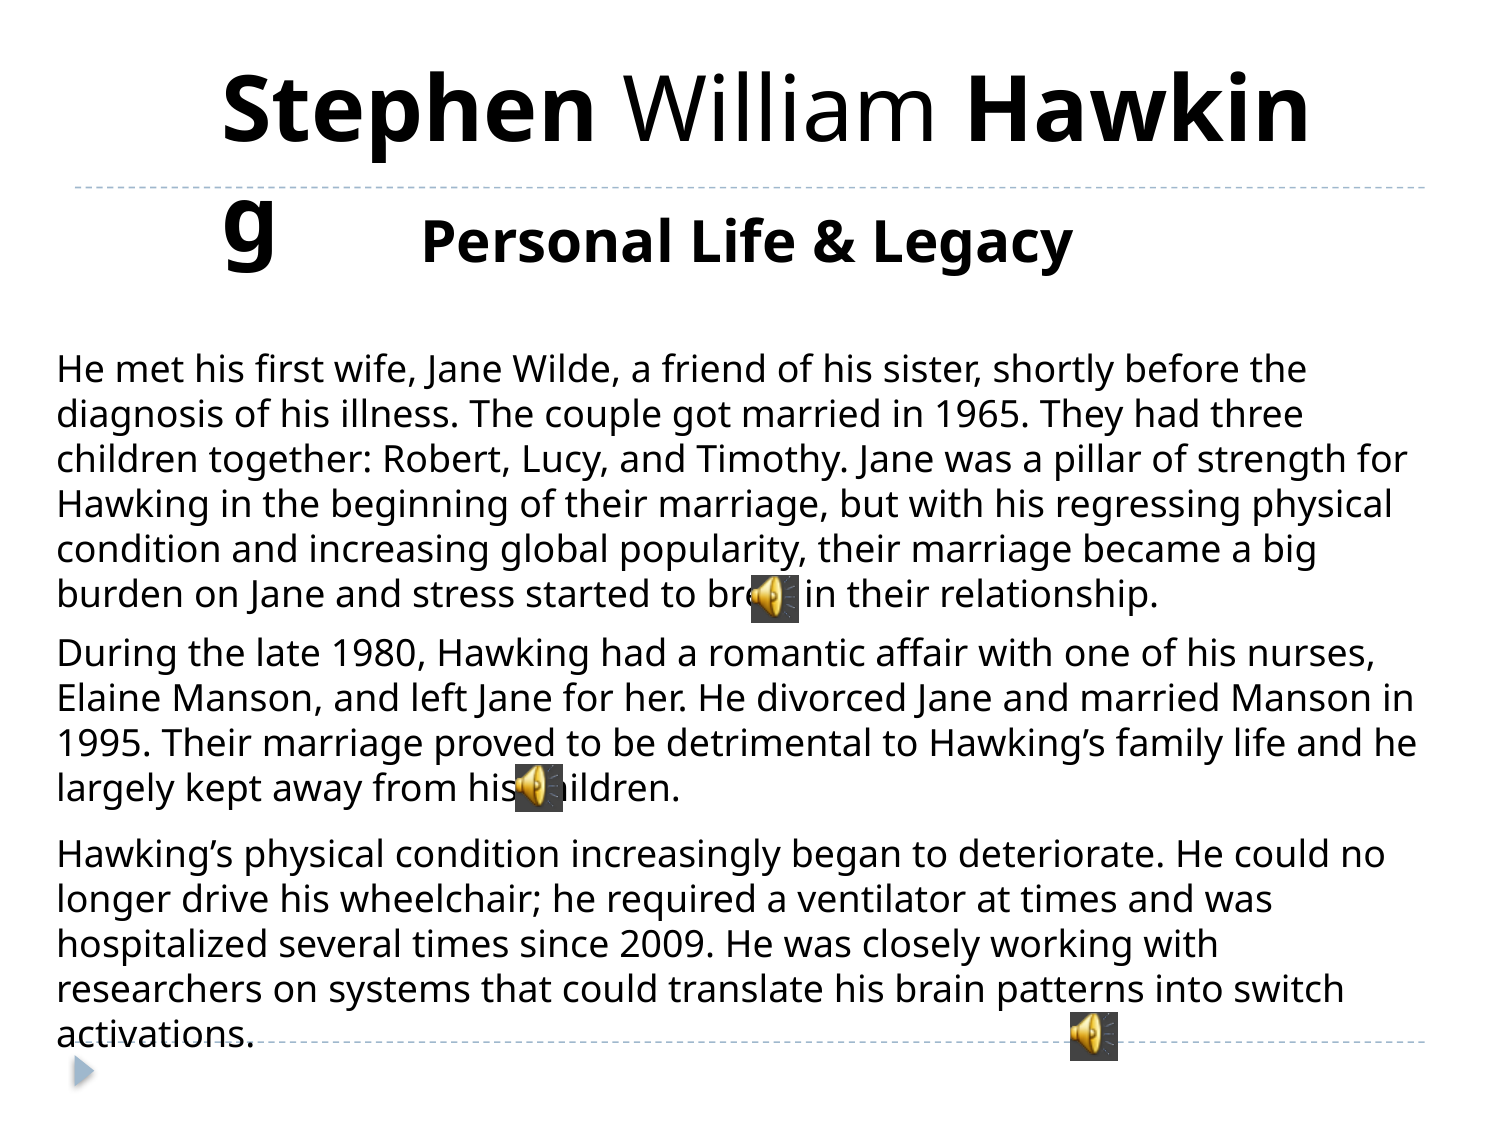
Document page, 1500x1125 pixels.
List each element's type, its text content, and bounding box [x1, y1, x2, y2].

text_box Stephen William Hawking [206, 42, 1353, 278]
text_box Personal Life & Legacy [405, 196, 1089, 281]
picture [749, 574, 801, 625]
text_box Hawking’s physical condition increasingly began to deteriorate. He could no longer drive his wheelchair; he required a ventilator at times and was hospitalized several times since 2009. He was closely working with researchers on systems that could translate his brain patterns into switch activations. [41, 822, 1436, 1062]
text_box He met his first wife, Jane Wilde, a friend of his sister, shortly before the diagnosis of his illness. The couple got married in 1965. They had three children together: Robert, Lucy, and Timothy. Jane was a pillar of strength for Hawking in the beginning of their marriage, but with his regressing physical condition and increasing global popularity, their marriage became a big burden on Jane and stress started to brew in their relationship. [41, 338, 1436, 621]
text_box During the late 1980, Hawking had a romantic affair with one of his nurses, Elaine Manson, and left Jane for her. He divorced Jane and married Manson in 1995. Their marriage proved to be detrimental to Hawking’s family life and he largely kept away from his children. [41, 621, 1436, 817]
picture [1068, 1011, 1120, 1062]
picture [513, 763, 565, 814]
